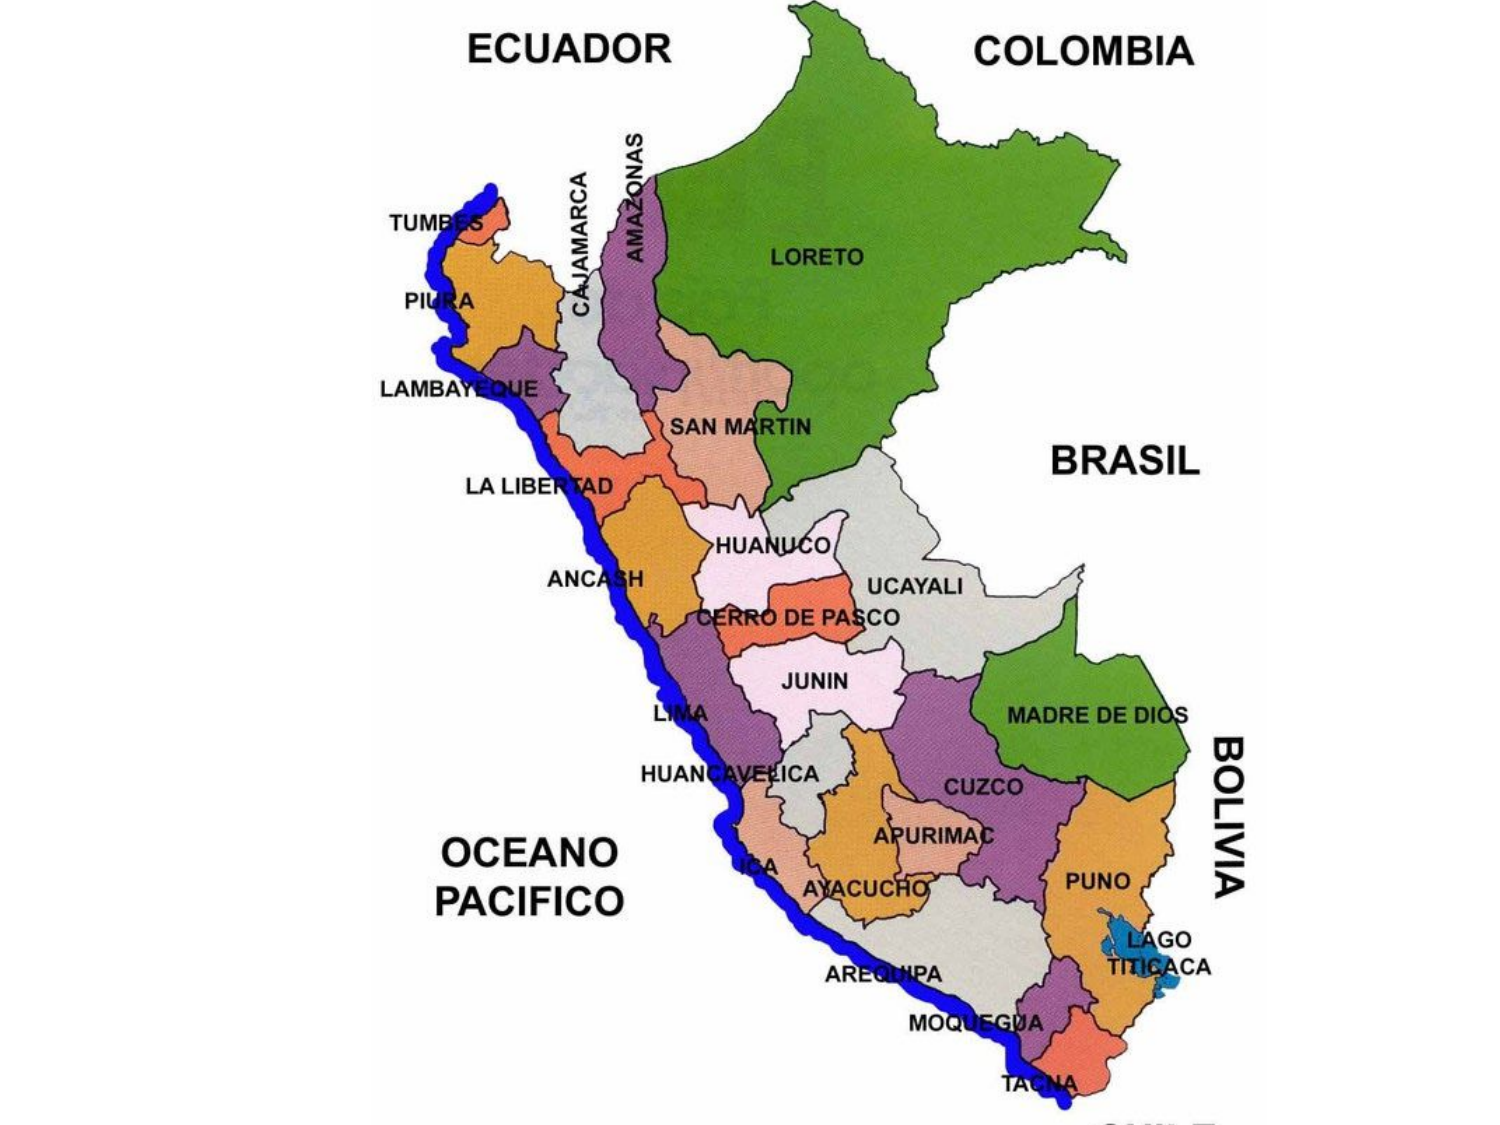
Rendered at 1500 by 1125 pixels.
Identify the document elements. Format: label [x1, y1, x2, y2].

picture [371, 0, 1267, 1125]
